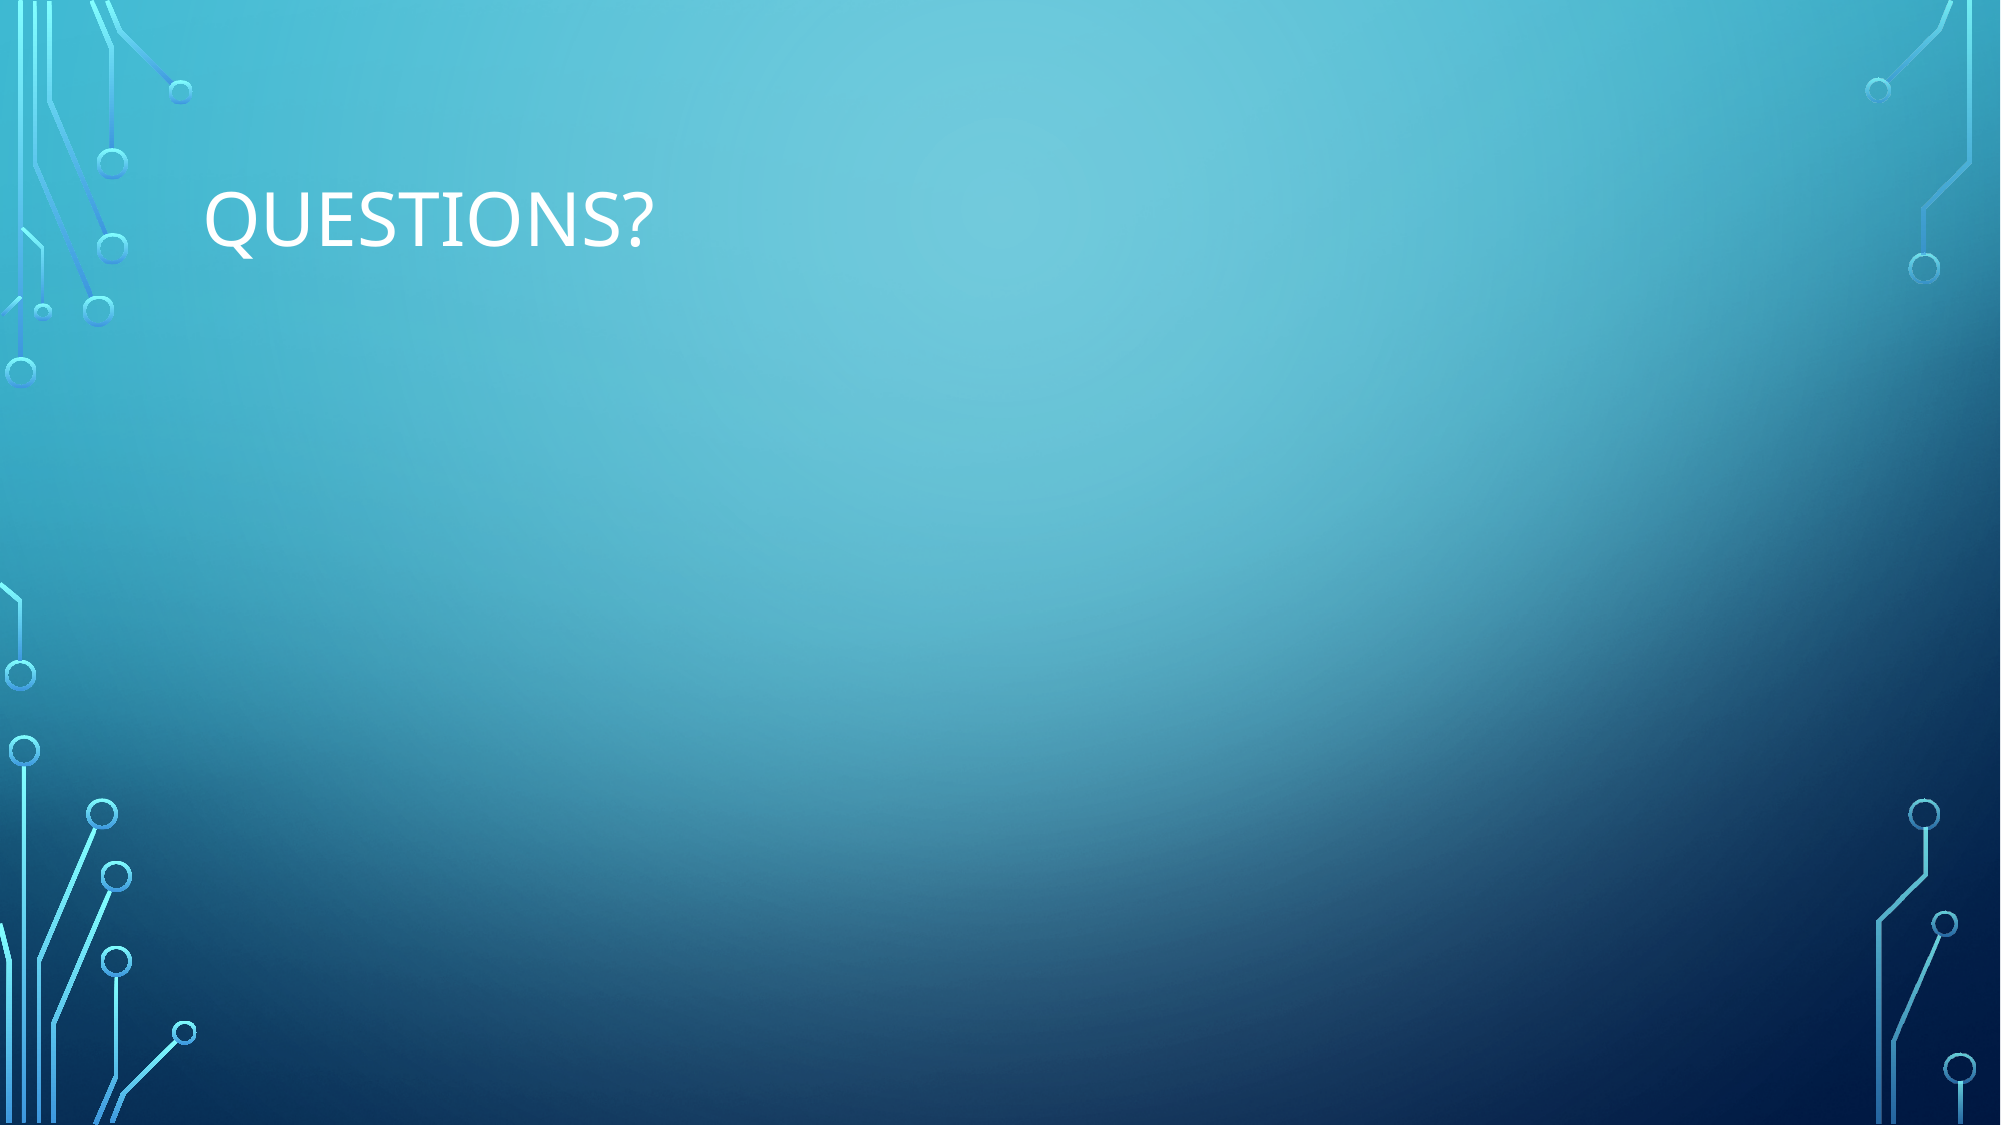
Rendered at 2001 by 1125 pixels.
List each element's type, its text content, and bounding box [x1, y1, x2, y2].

title Questions? [187, 101, 1813, 344]
